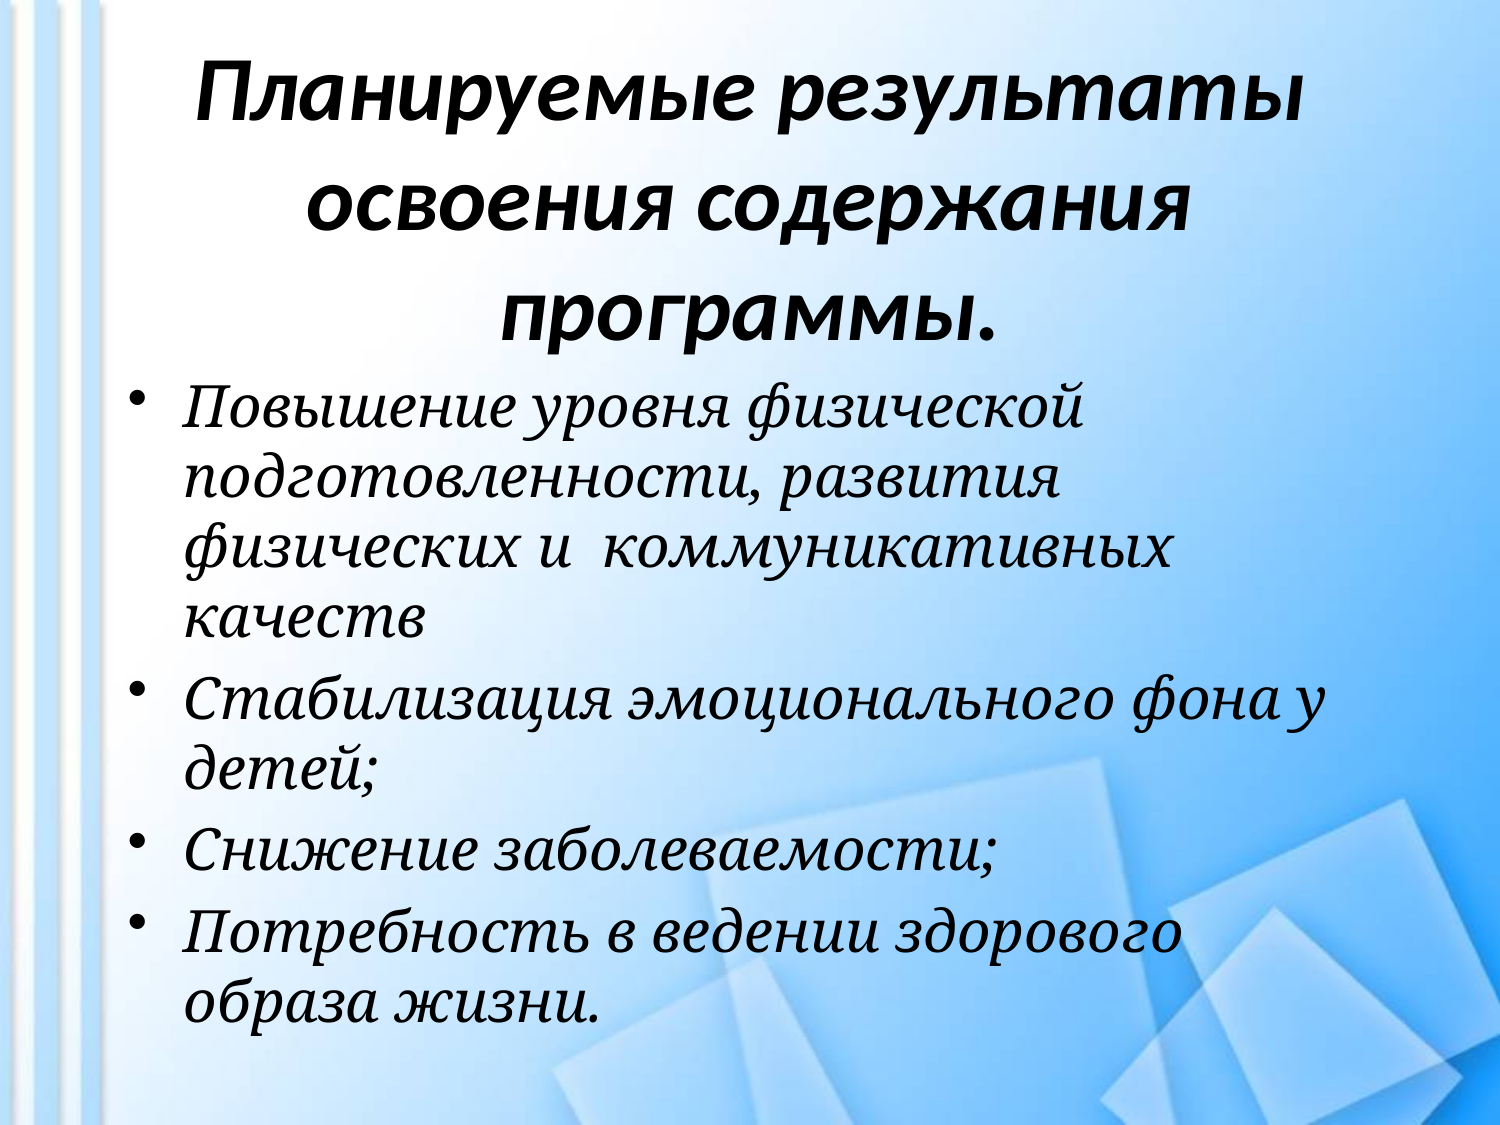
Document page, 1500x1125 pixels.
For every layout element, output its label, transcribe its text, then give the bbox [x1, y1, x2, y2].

list Повышение уровня физической подготовленности, развития физических и коммуникативных качеств Стабилизация эмоционального фона у детей; Снижение заболеваемости; Потребность в ведении здорового образа жизни. [112, 361, 1388, 1001]
picture [0, 0, 1500, 1125]
title Планируемые результаты освоения содержания программы. [112, 99, 1388, 288]
